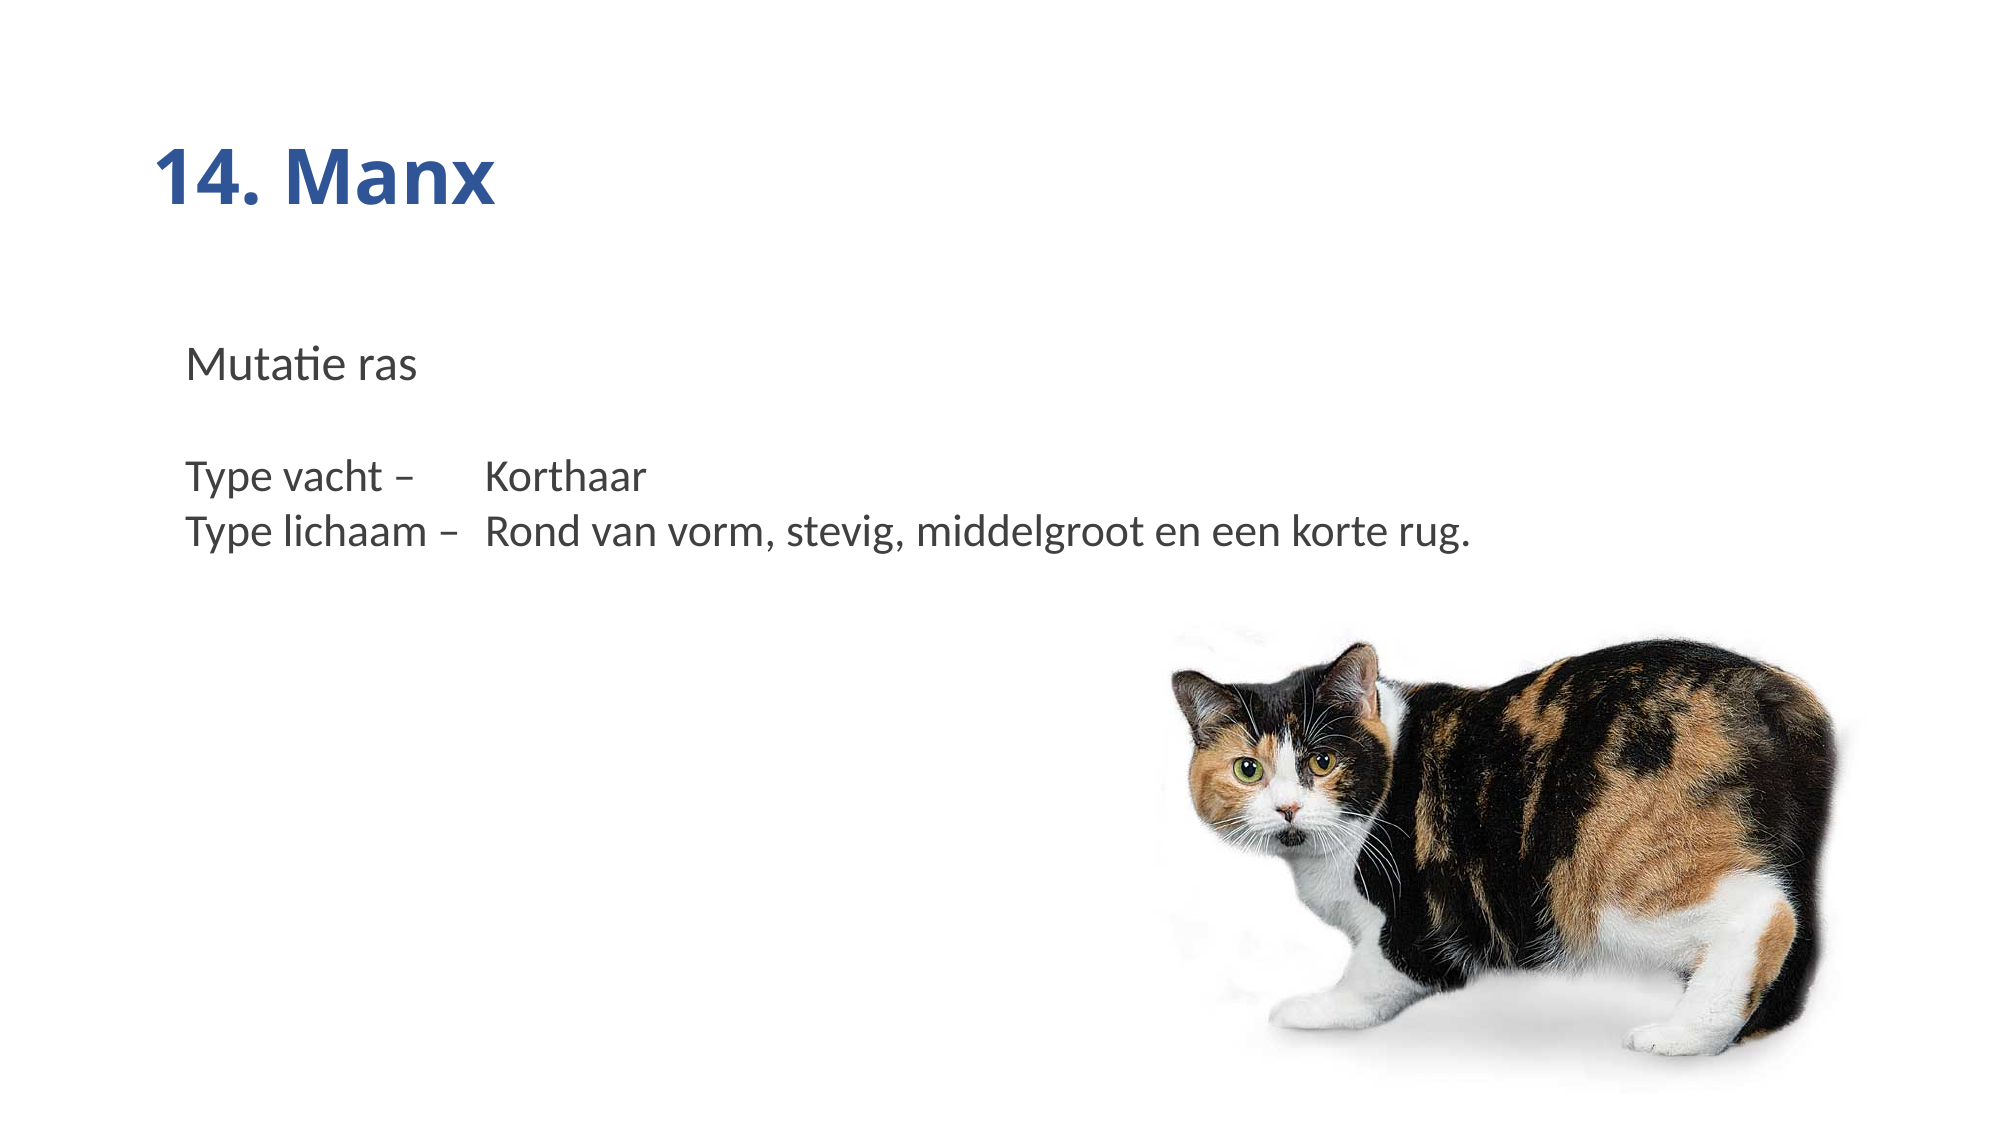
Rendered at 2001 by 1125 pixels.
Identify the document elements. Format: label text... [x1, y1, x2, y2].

title 14. Manx [137, 59, 1863, 300]
text_box Mutatie ras Type vacht – Korthaar Type lichaam – Rond van vorm, stevig, middelgroot en een korte rug. [170, 323, 1523, 564]
picture [905, 589, 1986, 1094]
